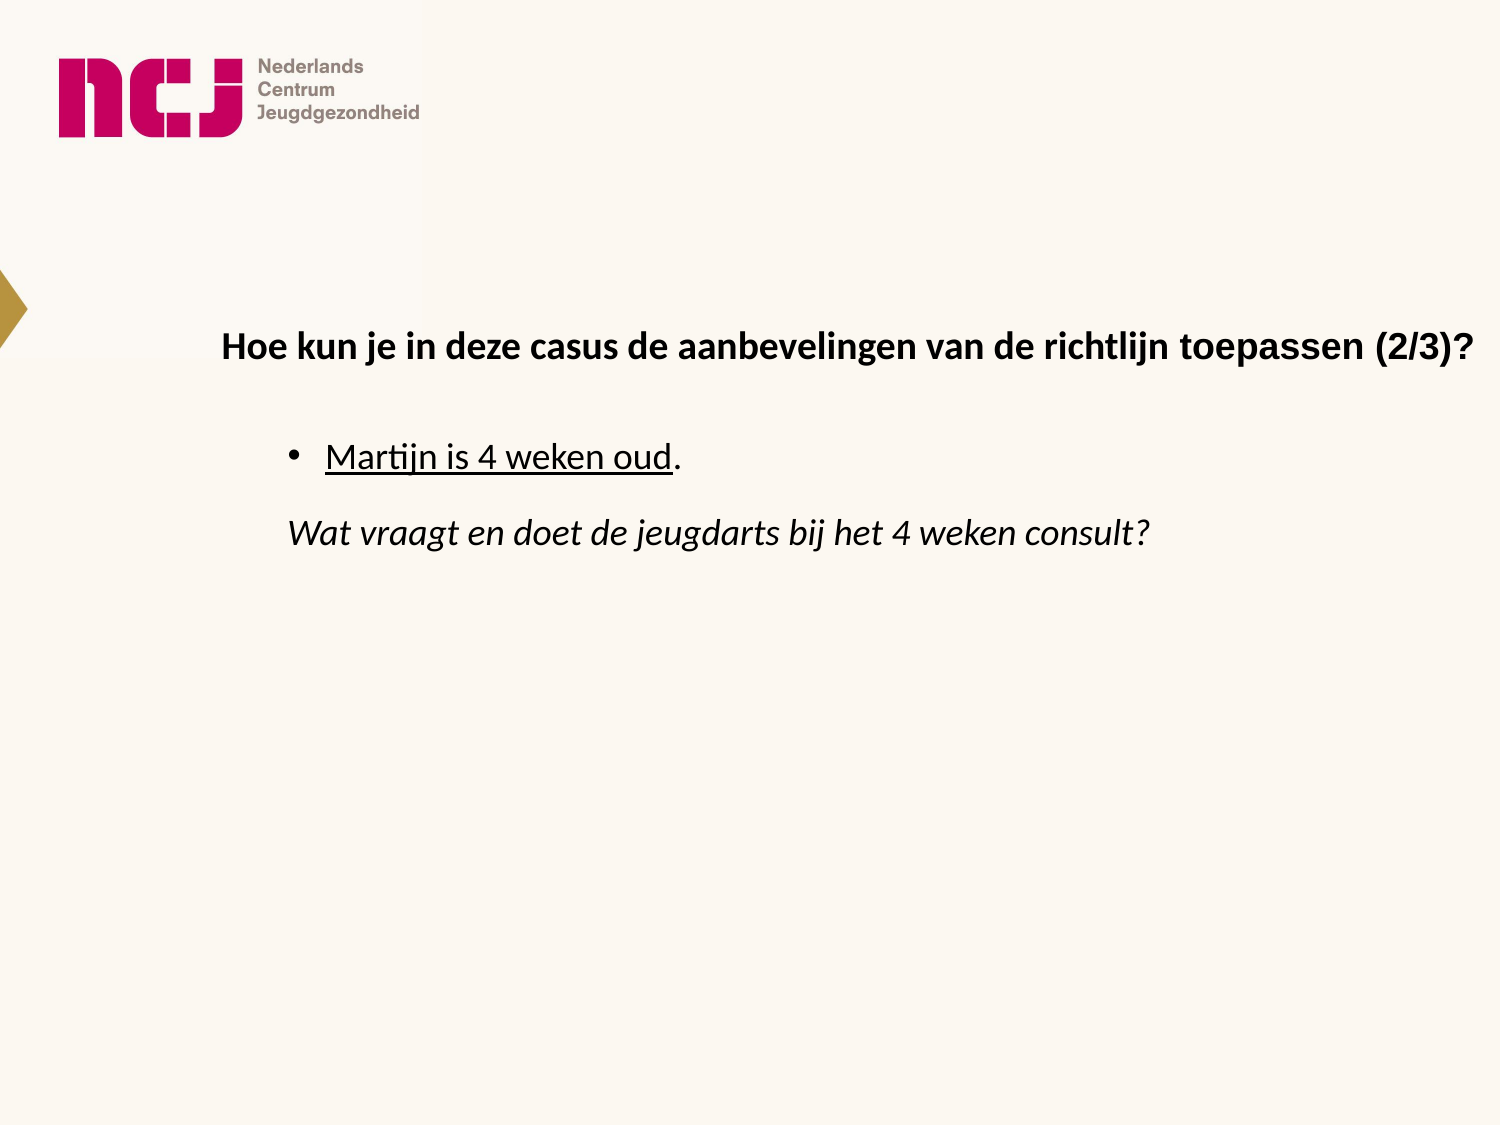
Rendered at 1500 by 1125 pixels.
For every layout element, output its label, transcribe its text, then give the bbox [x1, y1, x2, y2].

list Martijn is 4 weken oud. Wat vraagt en doet de jeugdarts bij het 4 weken consult? [253, 395, 1425, 1045]
text_box Hoe kun je in deze casus de aanbevelingen van de richtlijn toepassen (2/3)? [206, 295, 1500, 395]
picture [0, 0, 422, 358]
